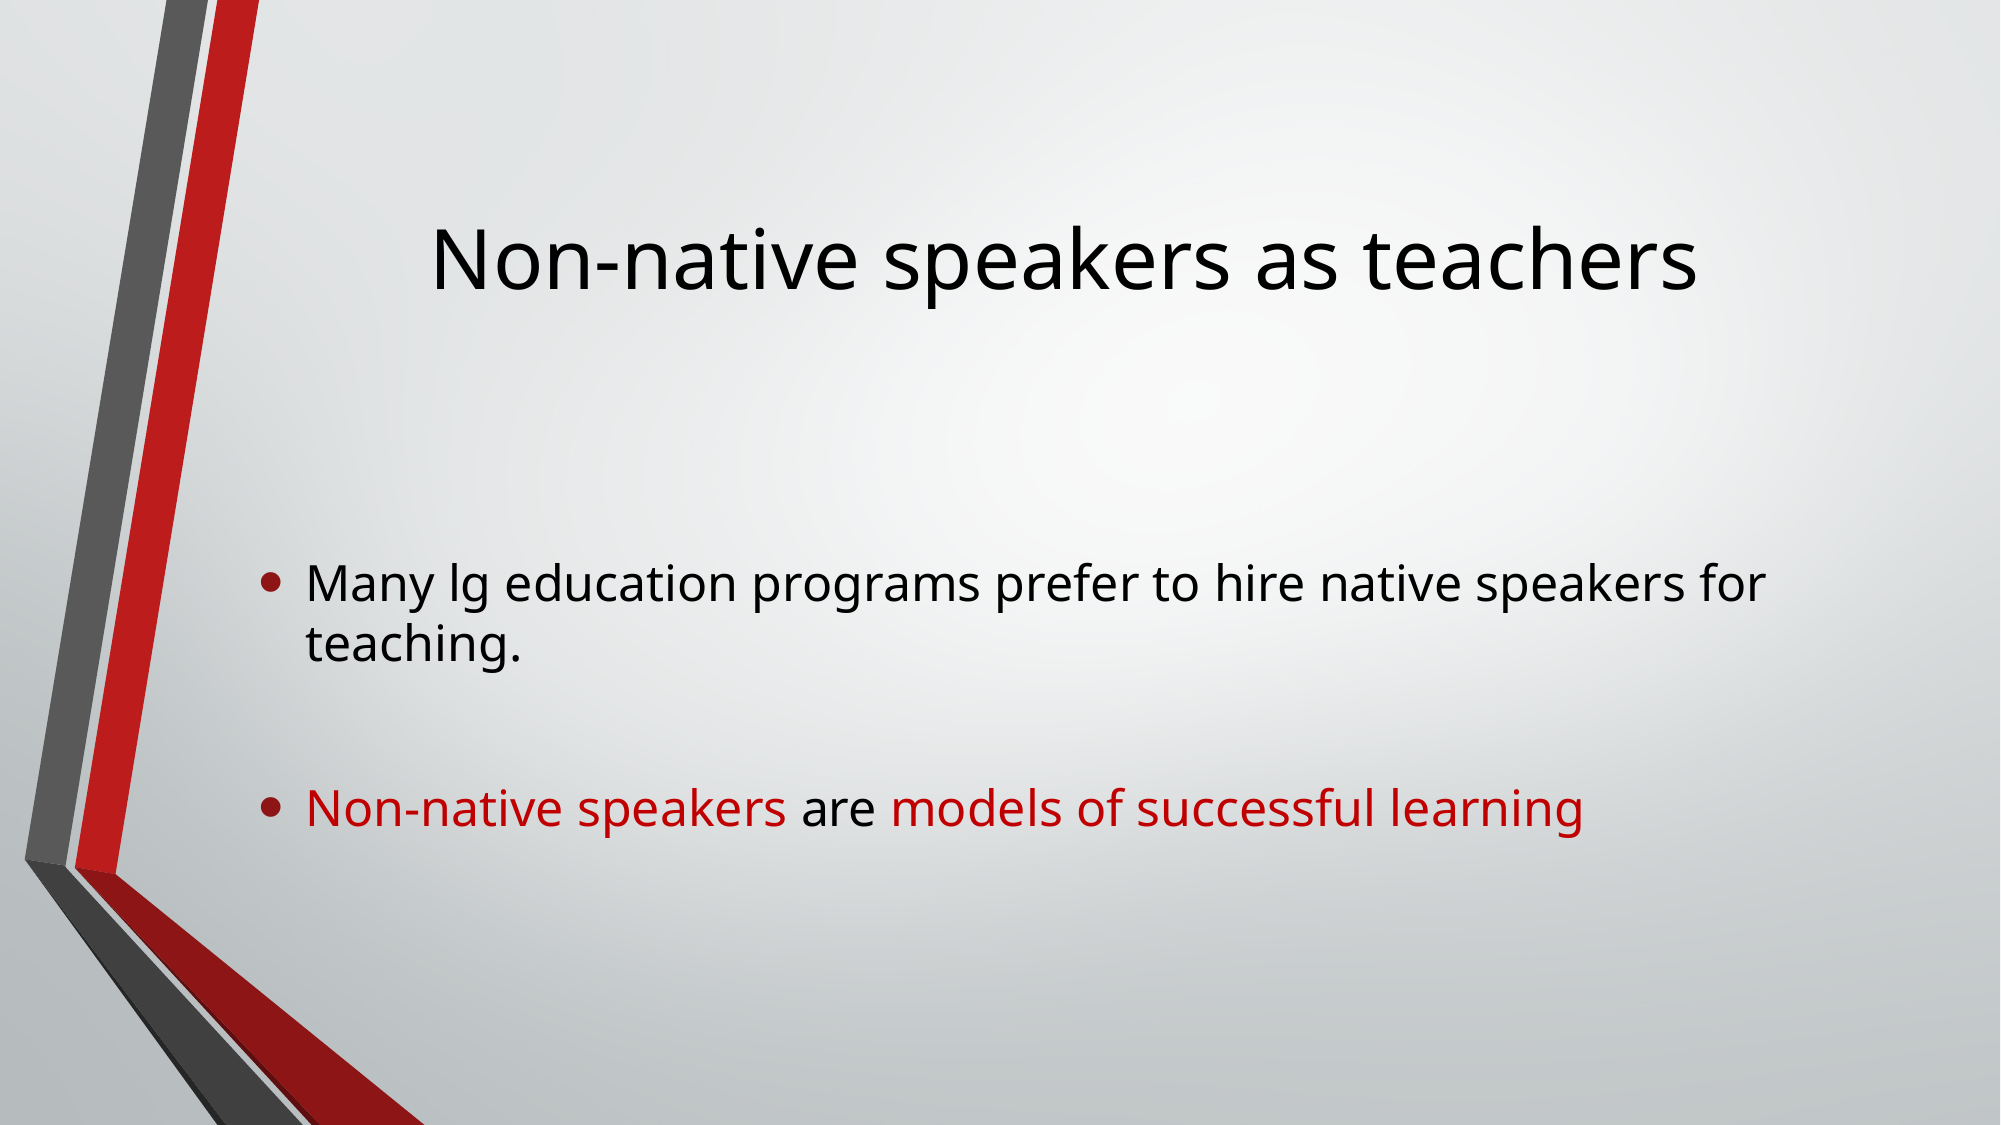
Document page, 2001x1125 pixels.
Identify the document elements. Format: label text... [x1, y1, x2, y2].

title Non-native speakers as teachers [243, 112, 1887, 400]
list Many lg education programs prefer to hire native speakers for teaching. Non-native speakers are models of successful learning [243, 437, 1887, 950]
